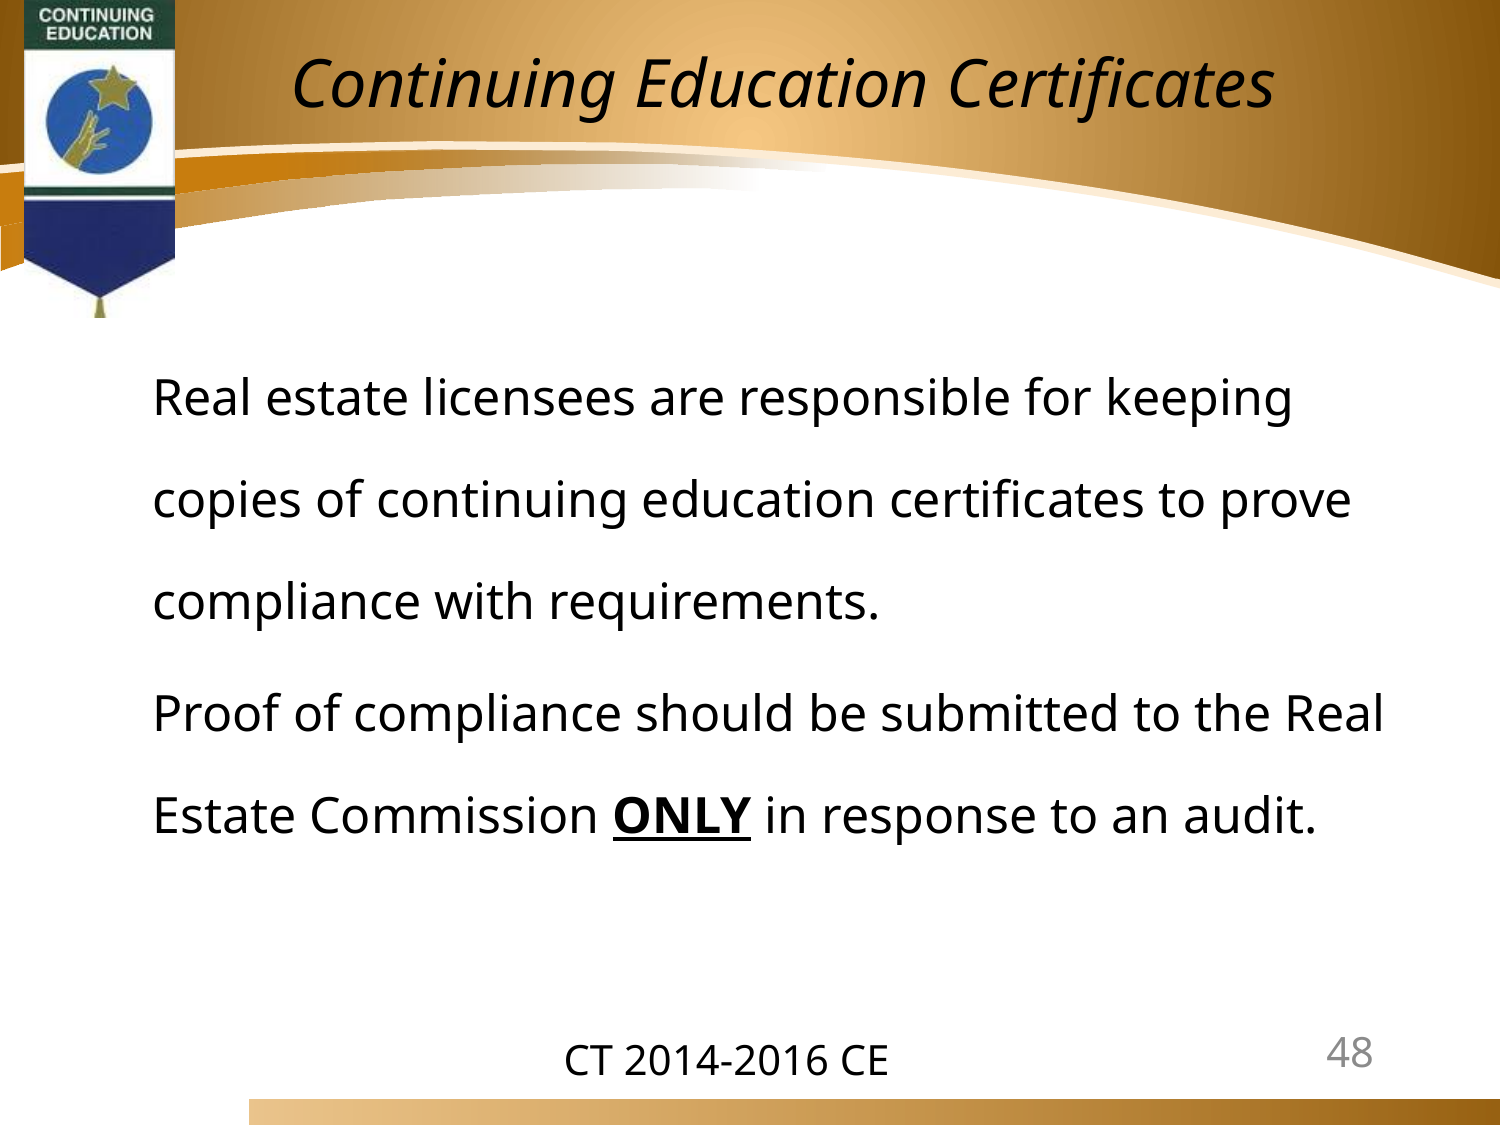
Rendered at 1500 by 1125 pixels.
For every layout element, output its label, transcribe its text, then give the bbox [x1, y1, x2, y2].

title Continuing Education Certificates [179, 24, 1390, 138]
slide_number 48 [1301, 1017, 1390, 1092]
picture [24, 0, 176, 318]
list Real estate licensees are responsible for keeping copies of continuing education certificates to prove compliance with requirements. Proof of compliance should be submitted to the Real Estate Commission ONLY in response to an audit. [137, 315, 1425, 850]
text_box CT 2014-2016 CE [548, 1026, 905, 1092]
